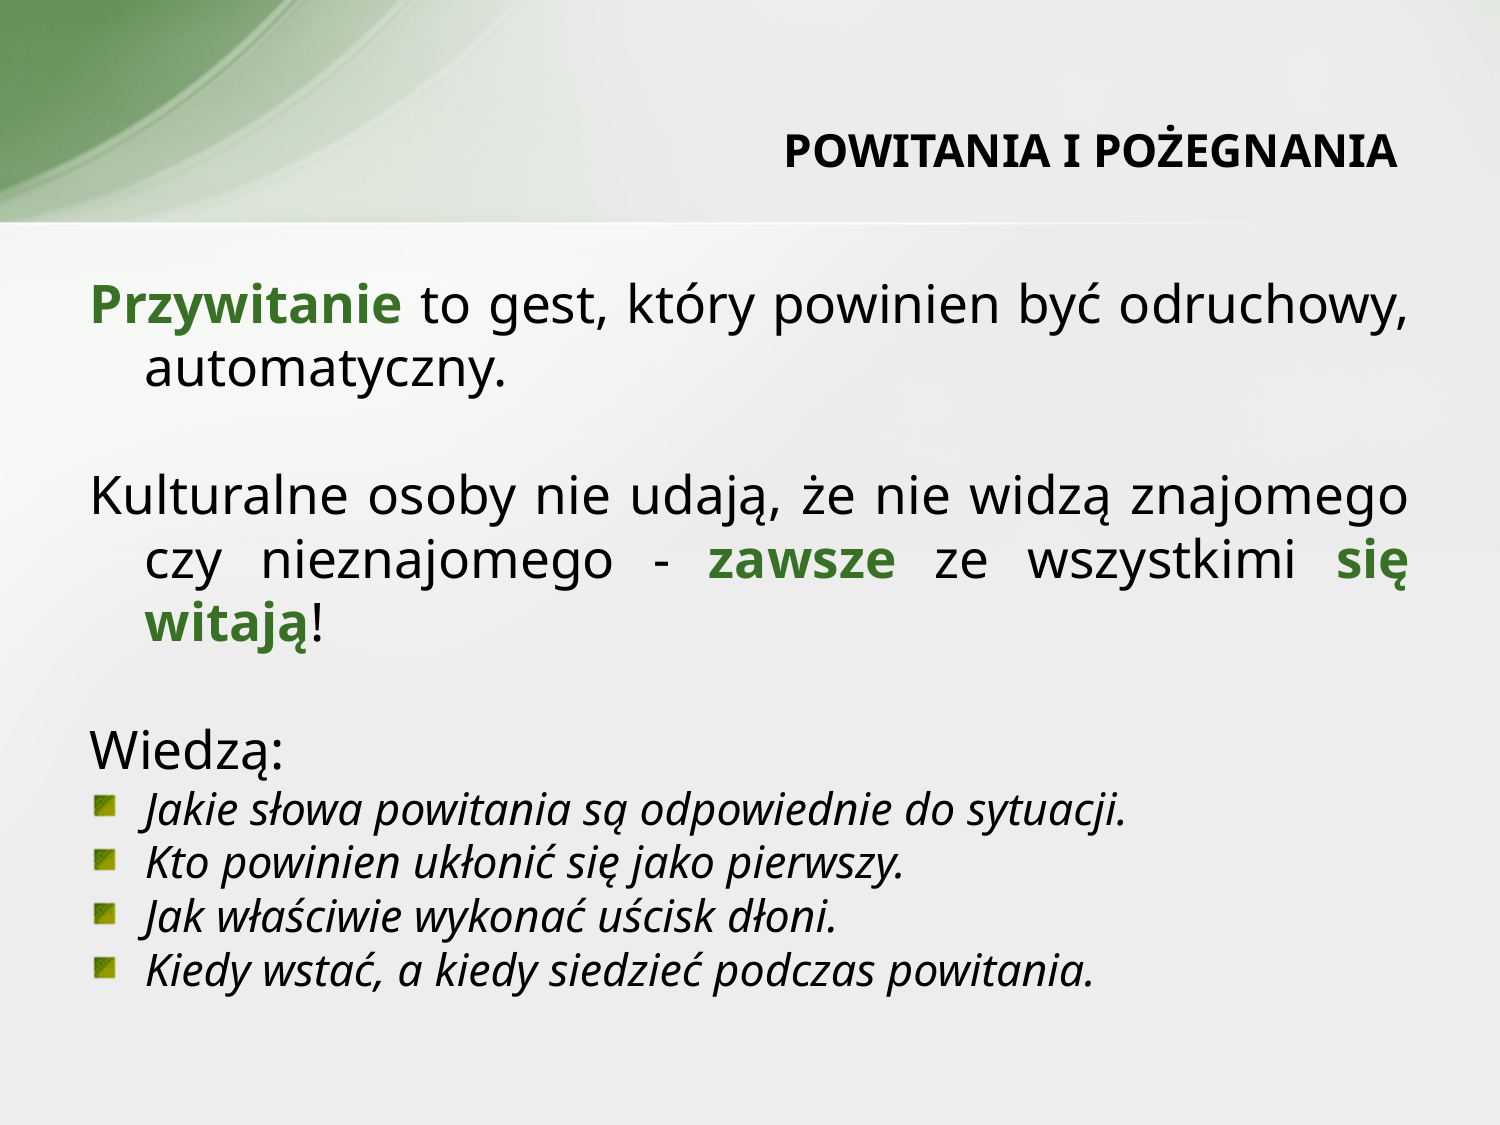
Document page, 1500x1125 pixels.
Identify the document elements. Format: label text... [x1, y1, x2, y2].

title POWITANIA I POŻEGNANIA [75, 58, 1425, 185]
list Przywitanie to gest, który powinien być odruchowy, automatyczny. Kulturalne osoby nie udają, że nie widzą znajomego czy nieznajomego - zawsze ze wszystkimi się witają! Wiedzą: Jakie słowa powitania są odpowiednie do sytuacji. Kto powinien ukłonić się jako pierwszy. Jak właściwie wykonać uścisk dłoni. Kiedy wstać, a kiedy siedzieć podczas powitania. [75, 262, 1425, 1005]
picture [0, 0, 1500, 1125]
